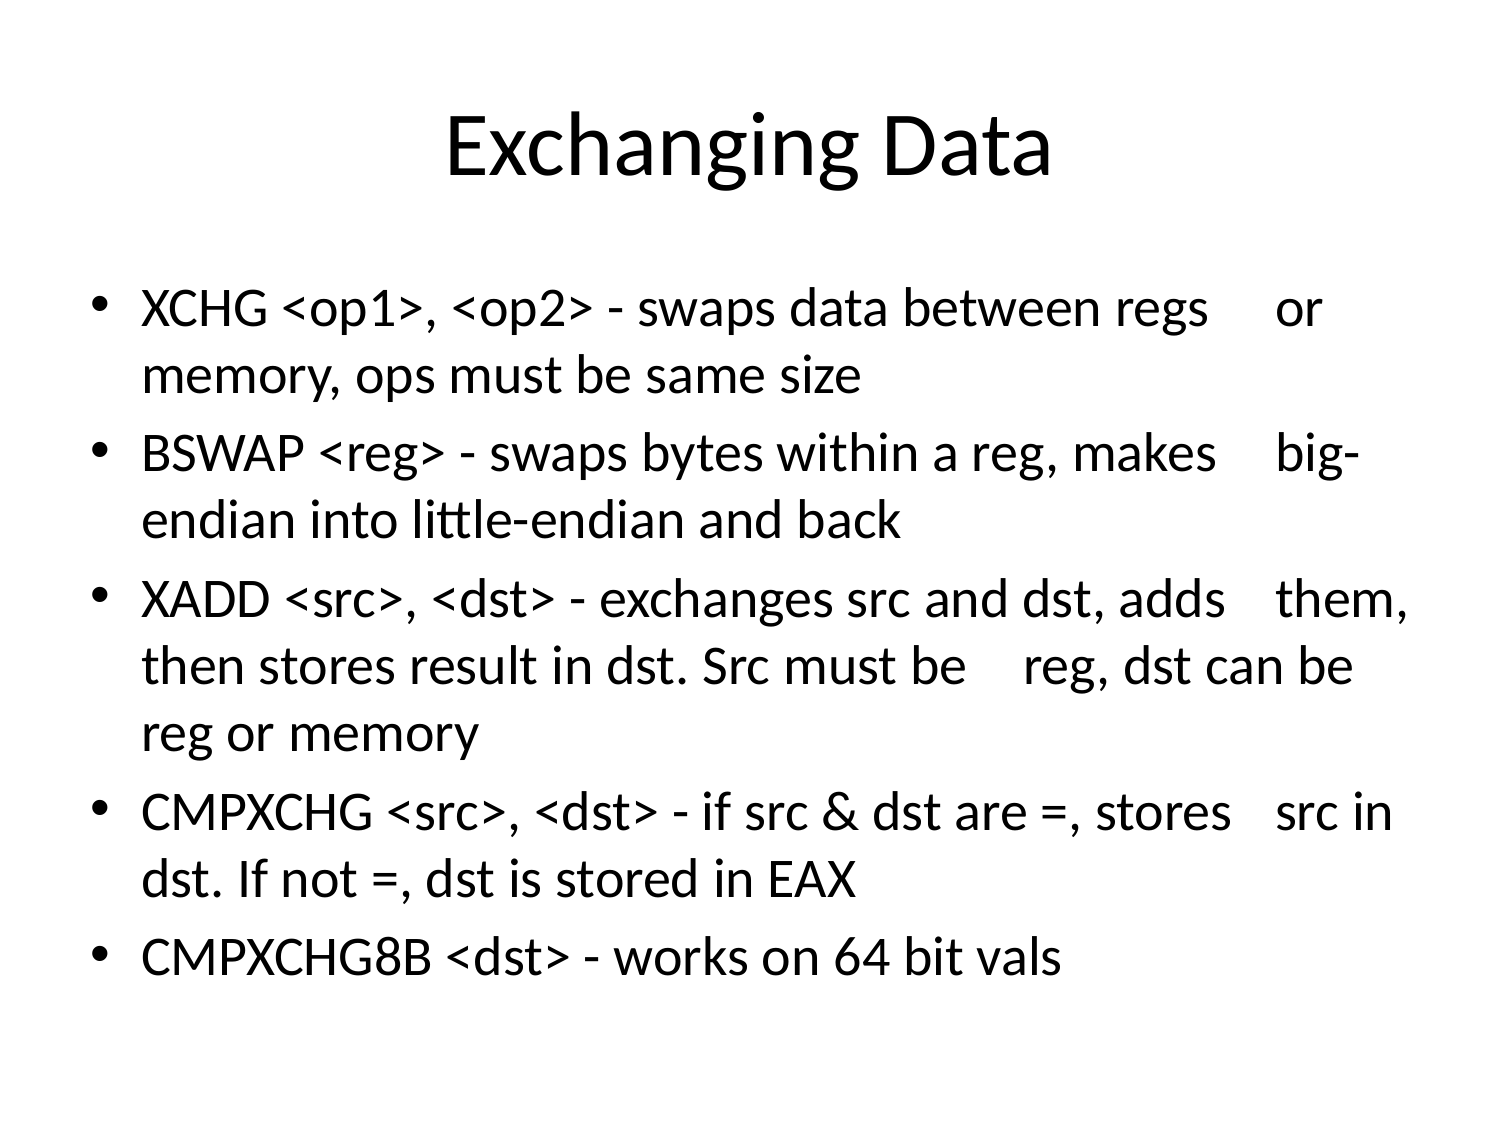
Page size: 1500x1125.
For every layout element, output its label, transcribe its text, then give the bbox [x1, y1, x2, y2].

title Exchanging Data [75, 45, 1425, 233]
list XCHG <op1>, <op2> - swaps data between regs or memory, ops must be same size BSWAP <reg> - swaps bytes within a reg, makes big-endian into little-endian and back XADD <src>, <dst> - exchanges src and dst, adds them, then stores result in dst. Src must be reg, dst can be reg or memory CMPXCHG <src>, <dst> - if src & dst are =, stores src in dst. If not =, dst is stored in EAX CMPXCHG8B <dst> - works on 64 bit vals [75, 262, 1425, 1005]
